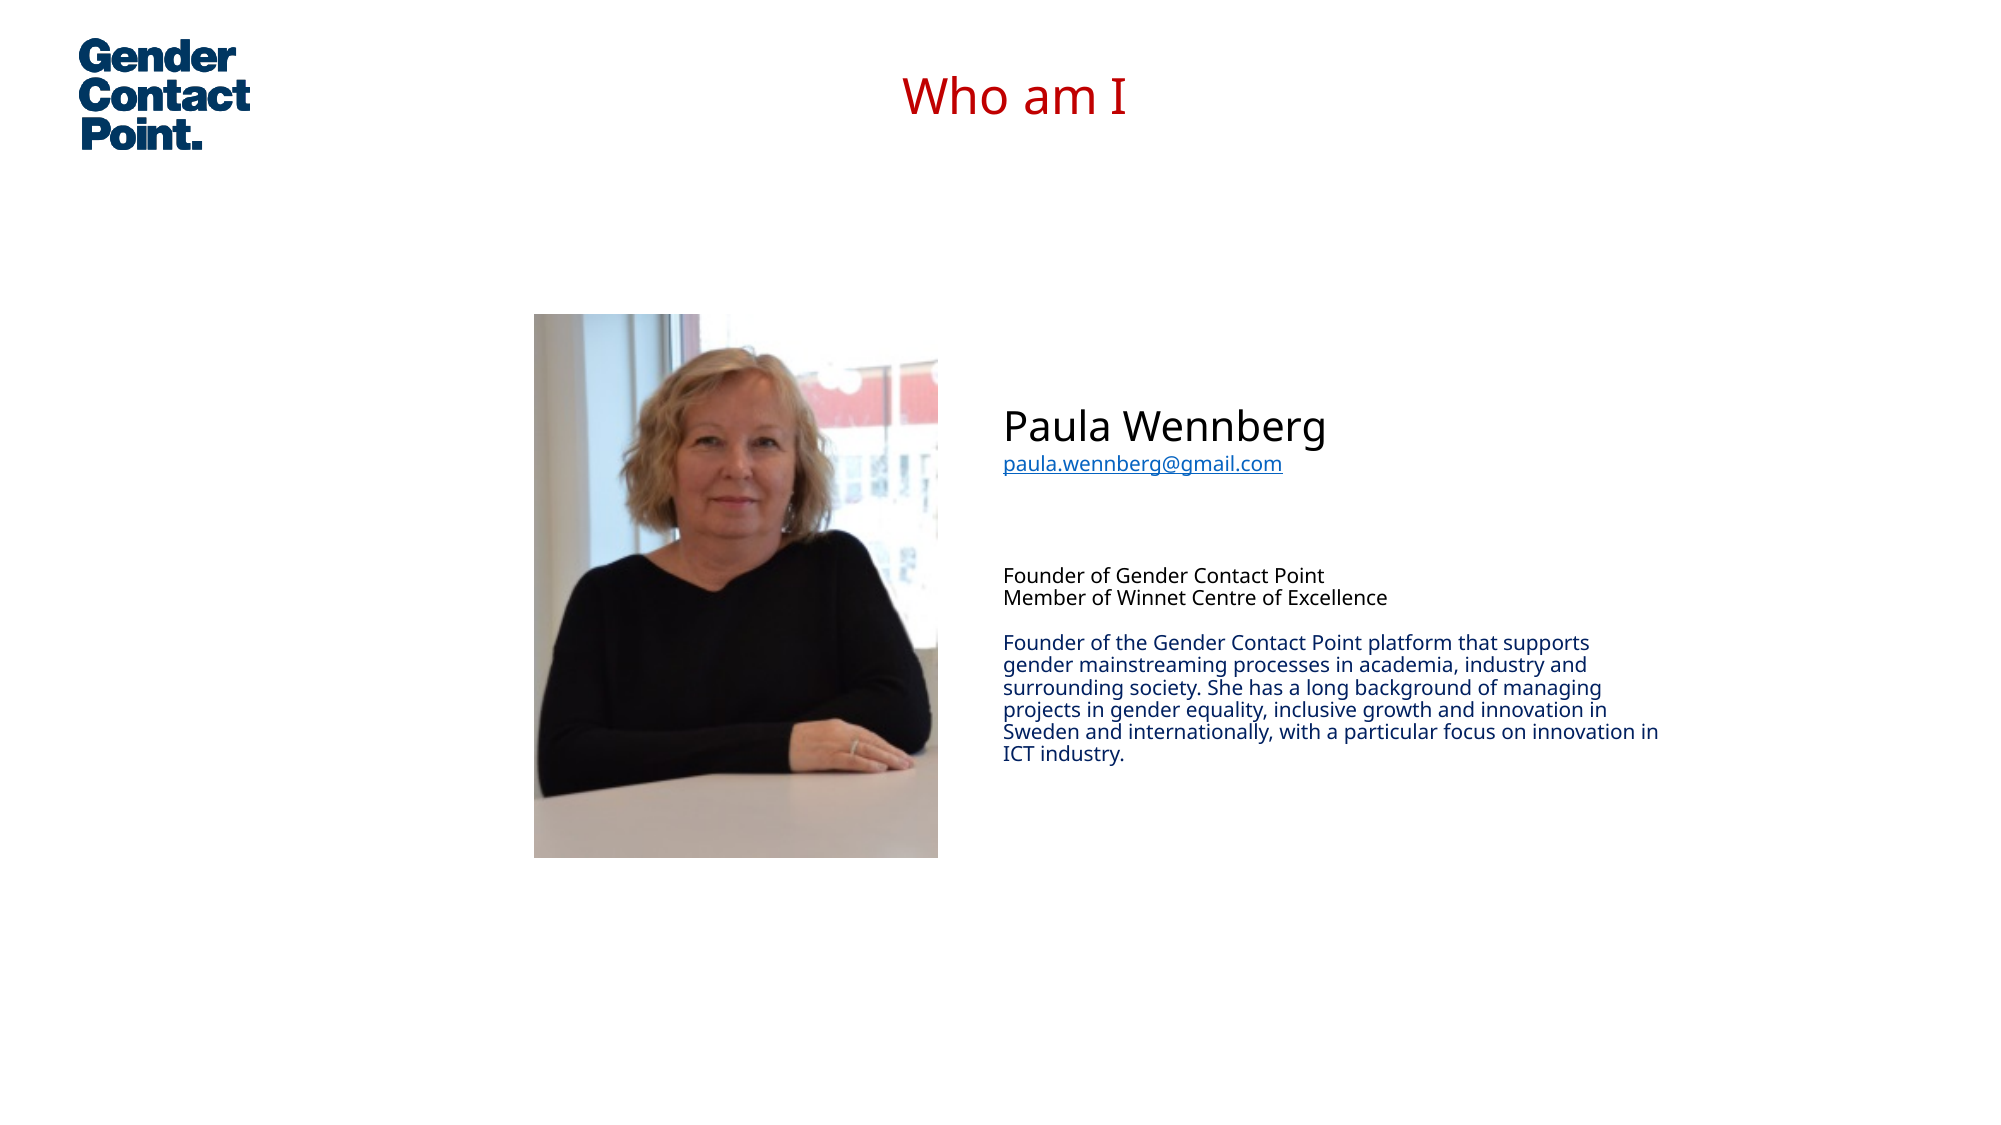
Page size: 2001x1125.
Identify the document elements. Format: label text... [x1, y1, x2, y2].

list Paula Wennberg paula.wennberg@gmail.com Founder of Gender Contact Point Member of Winnet Centre of Excellence Founder of the Gender Contact Point platform that supports gender mainstreaming processes in academia, industry and surrounding society. She has a long background of managing projects in gender equality, inclusive growth and innovation in Sweden and internationally, with a particular focus on innovation in ICT industry. [988, 303, 1677, 870]
picture [534, 314, 938, 858]
title Who am I [137, 44, 1863, 152]
picture [79, 38, 250, 150]
